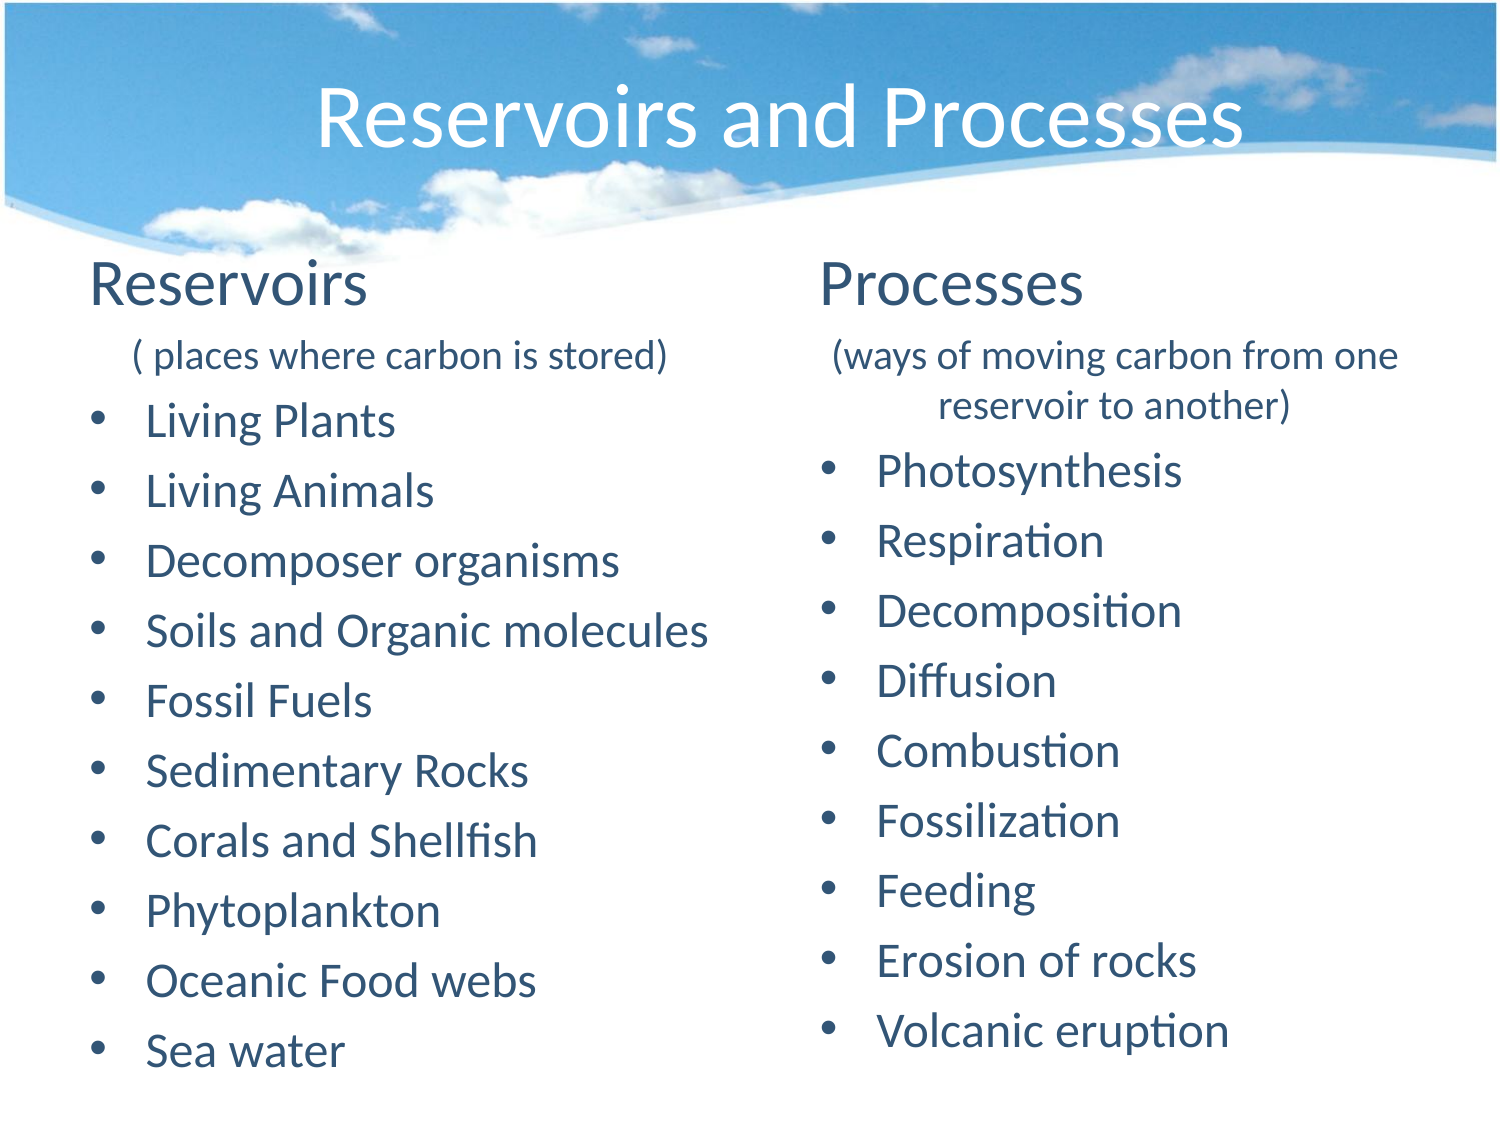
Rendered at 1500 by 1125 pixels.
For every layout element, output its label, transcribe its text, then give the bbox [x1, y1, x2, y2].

picture [0, 0, 1500, 1125]
list Reservoirs ( places where carbon is stored) Living Plants Living Animals Decomposer organisms Soils and Organic molecules Fossil Fuels Sedimentary Rocks Corals and Shellfish Phytoplankton Oceanic Food webs Sea water [74, 231, 726, 1107]
title Reservoirs and Processes [74, 44, 1426, 177]
text_box Processes (ways of moving carbon from one reservoir to another) Photosynthesis Respiration Decomposition Diffusion Combustion Fossilization Feeding Erosion of rocks Volcanic eruption [804, 231, 1425, 1106]
